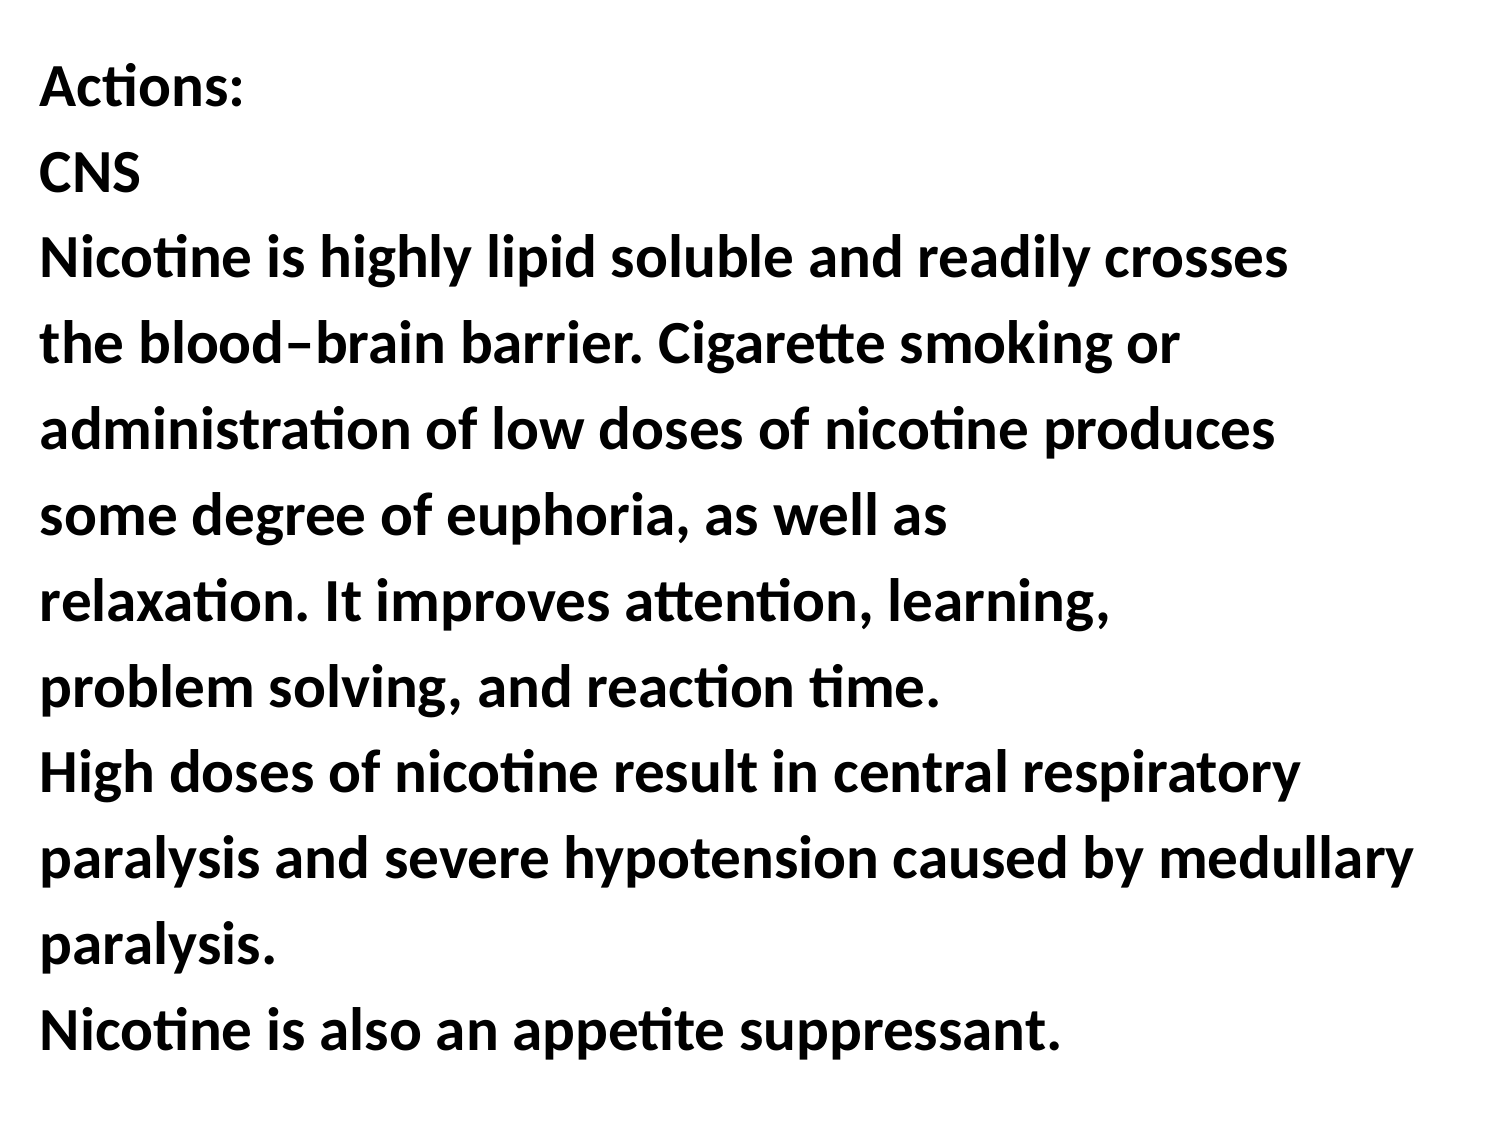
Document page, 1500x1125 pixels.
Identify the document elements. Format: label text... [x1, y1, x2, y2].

list Actions: CNS Nicotine is highly lipid soluble and readily crosses the blood–brain barrier. Cigarette smoking or administration of low doses of nicotine produces some degree of euphoria, as well as relaxation. It improves attention, learning, problem solving, and reaction time. High doses of nicotine result in central respiratory paralysis and severe hypotension caused by medullary paralysis. Nicotine is also an appetite suppressant. [24, 37, 1463, 1075]
